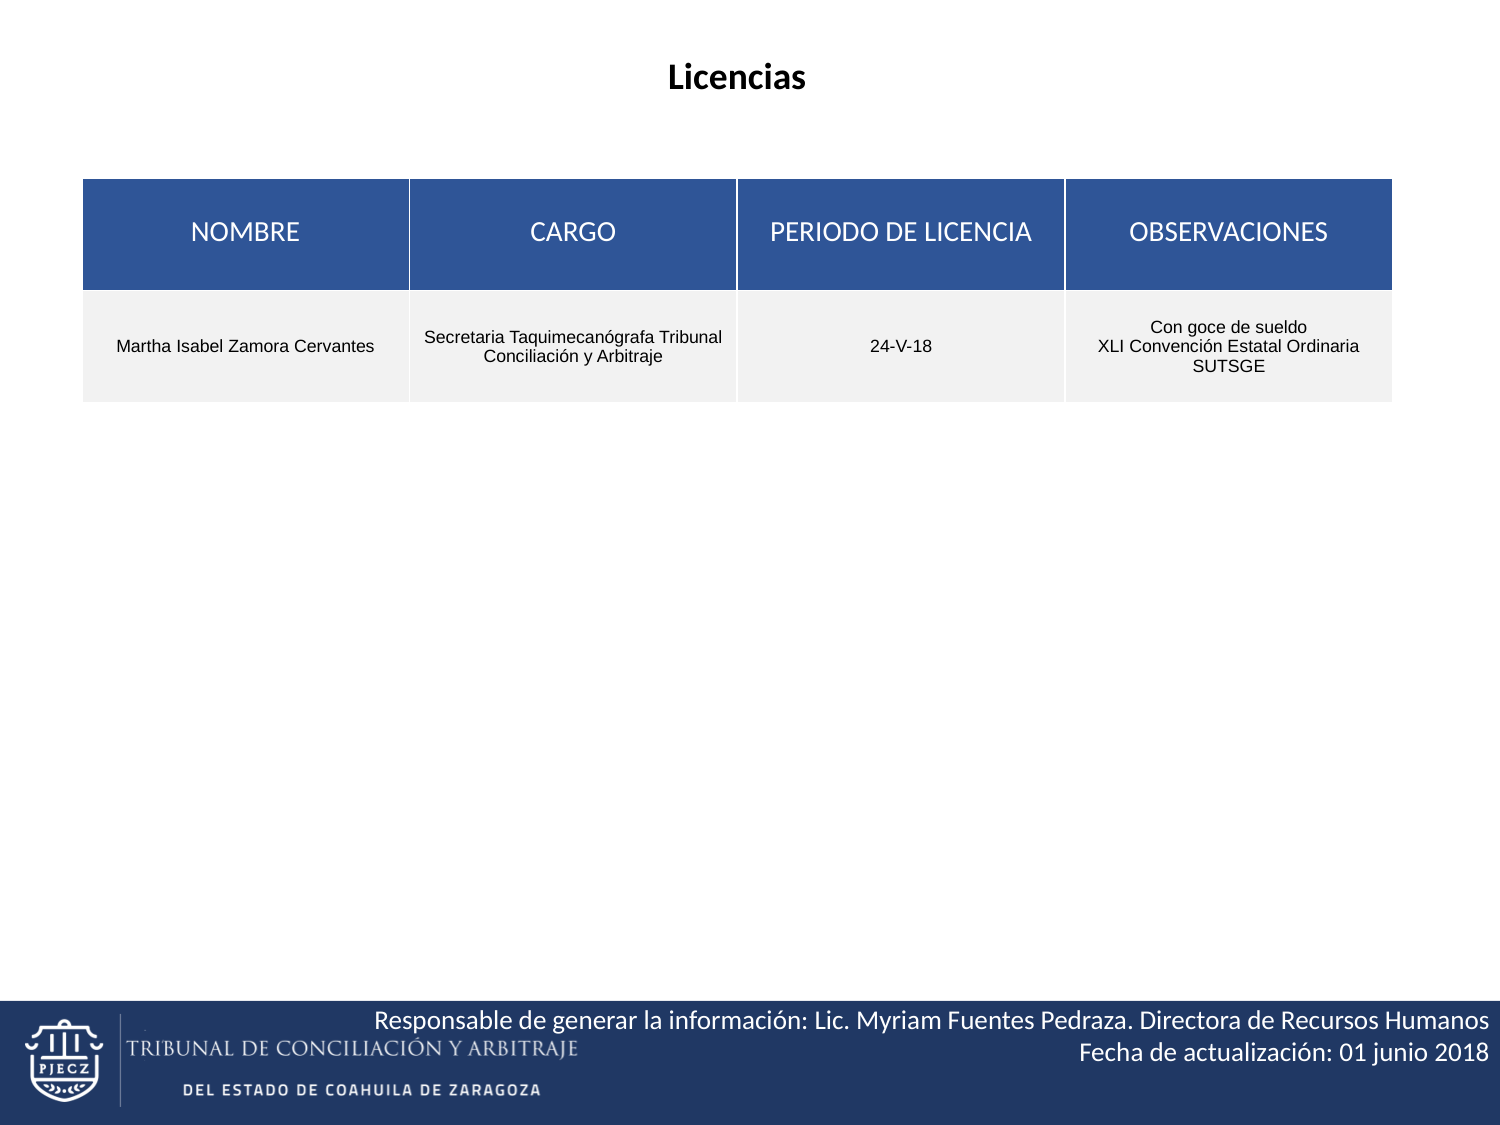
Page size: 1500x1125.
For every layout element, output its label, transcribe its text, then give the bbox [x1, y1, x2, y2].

table_header PERIODO DE LICENCIA [738, 179, 1064, 290]
table_header NOMBRE [83, 179, 409, 290]
table_header CARGO [410, 179, 736, 290]
table_header OBSERVACIONES [1066, 179, 1392, 290]
table_cell 24-V-18 [738, 291, 1064, 402]
table_cell Secretaria Taquimecanógrafa Tribunal Conciliación y Arbitraje [410, 291, 736, 402]
table_cell Con goce de sueldo XLI Convención Estatal Ordinaria SUTSGE [1066, 291, 1392, 402]
picture [0, 0, 1500, 1125]
text_box Responsable de generar la información: Lic. Myriam Fuentes Pedraza. Directora de Recursos Humanos Fecha de actualización: 01 junio 2018 [278, 994, 1500, 1075]
table_cell Martha Isabel Zamora Cervantes [83, 291, 409, 402]
text_box Licencias [380, 44, 1095, 104]
